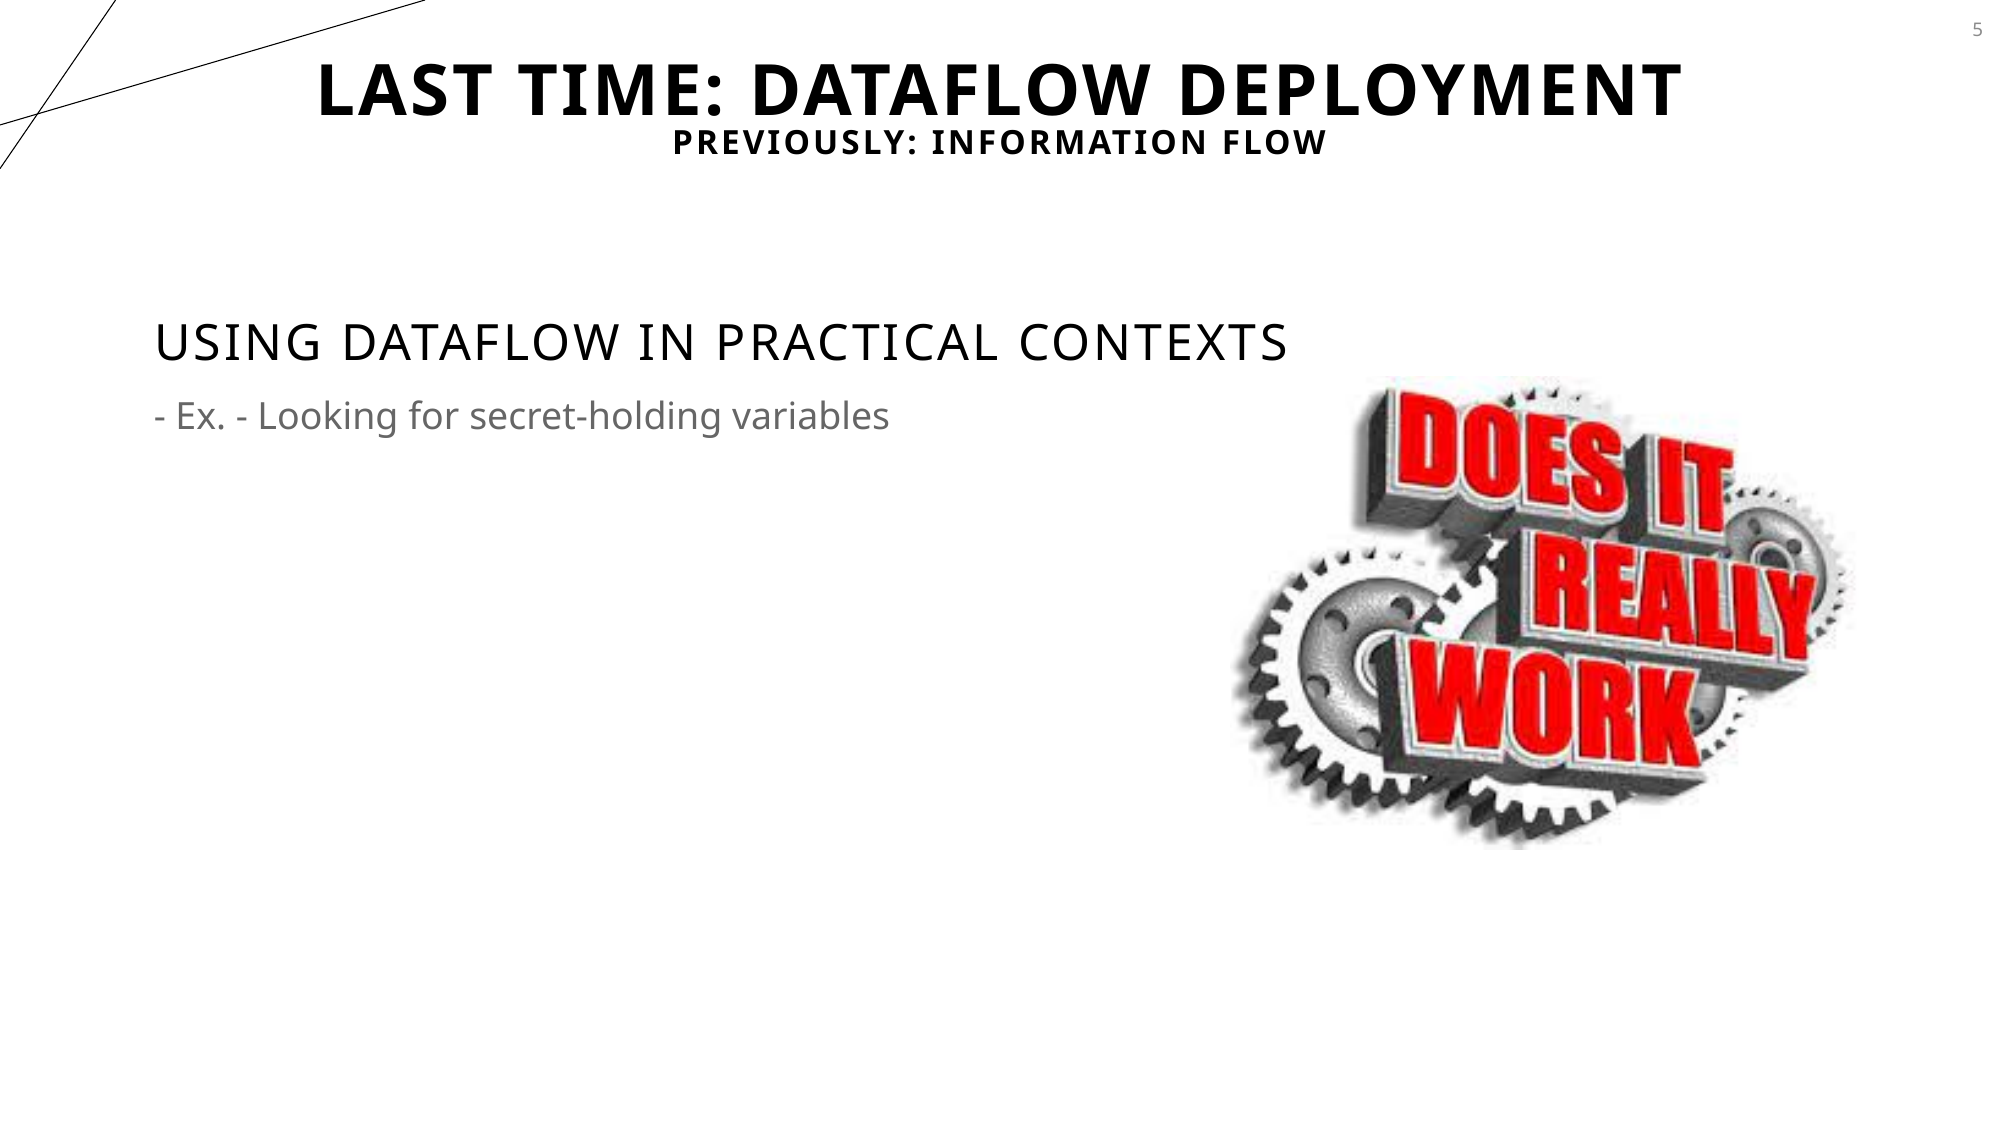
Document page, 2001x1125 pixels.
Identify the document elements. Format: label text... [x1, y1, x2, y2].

text_box - Ex. - Looking for secret-holding variables [139, 384, 1141, 445]
picture [1230, 376, 1866, 851]
title Last Time: Dataflow Deployment [1, 0, 1999, 202]
text_box Previously: Information Flow [1, 34, 1998, 253]
text_box Using Dataflow in practical contexts [139, 309, 1304, 423]
